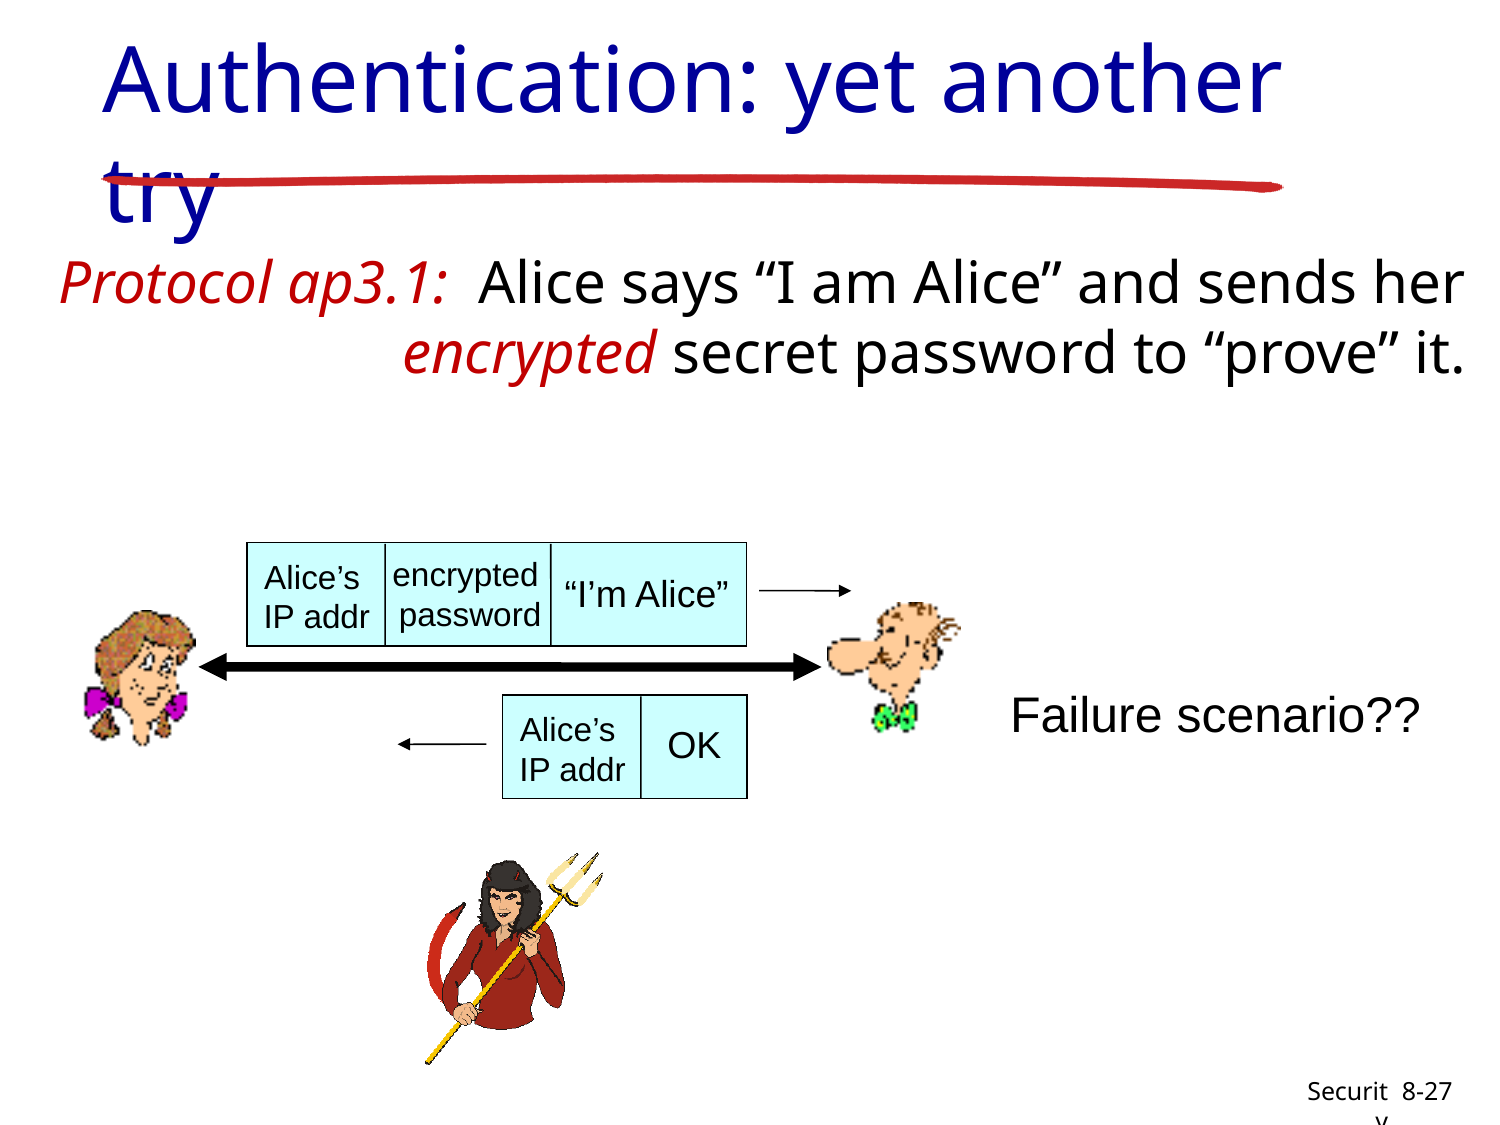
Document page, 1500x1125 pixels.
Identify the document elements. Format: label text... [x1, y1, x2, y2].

text_box Failure scenario?? [995, 674, 1436, 750]
picture [96, 168, 1297, 198]
text_box Protocol ap3.1: Alice says “I am Alice” and sends her encrypted secret password to “prove” it. [43, 238, 1481, 393]
text_box [759, 584, 852, 597]
footer Security [1284, 1067, 1403, 1110]
picture [80, 610, 196, 752]
text_box 8-27 [1387, 1068, 1500, 1113]
title Authentication: yet another try [87, 37, 1363, 225]
picture [424, 851, 603, 1065]
text_box [397, 738, 487, 751]
picture [826, 601, 961, 739]
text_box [502, 694, 748, 799]
text_box [201, 660, 821, 674]
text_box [246, 542, 747, 647]
